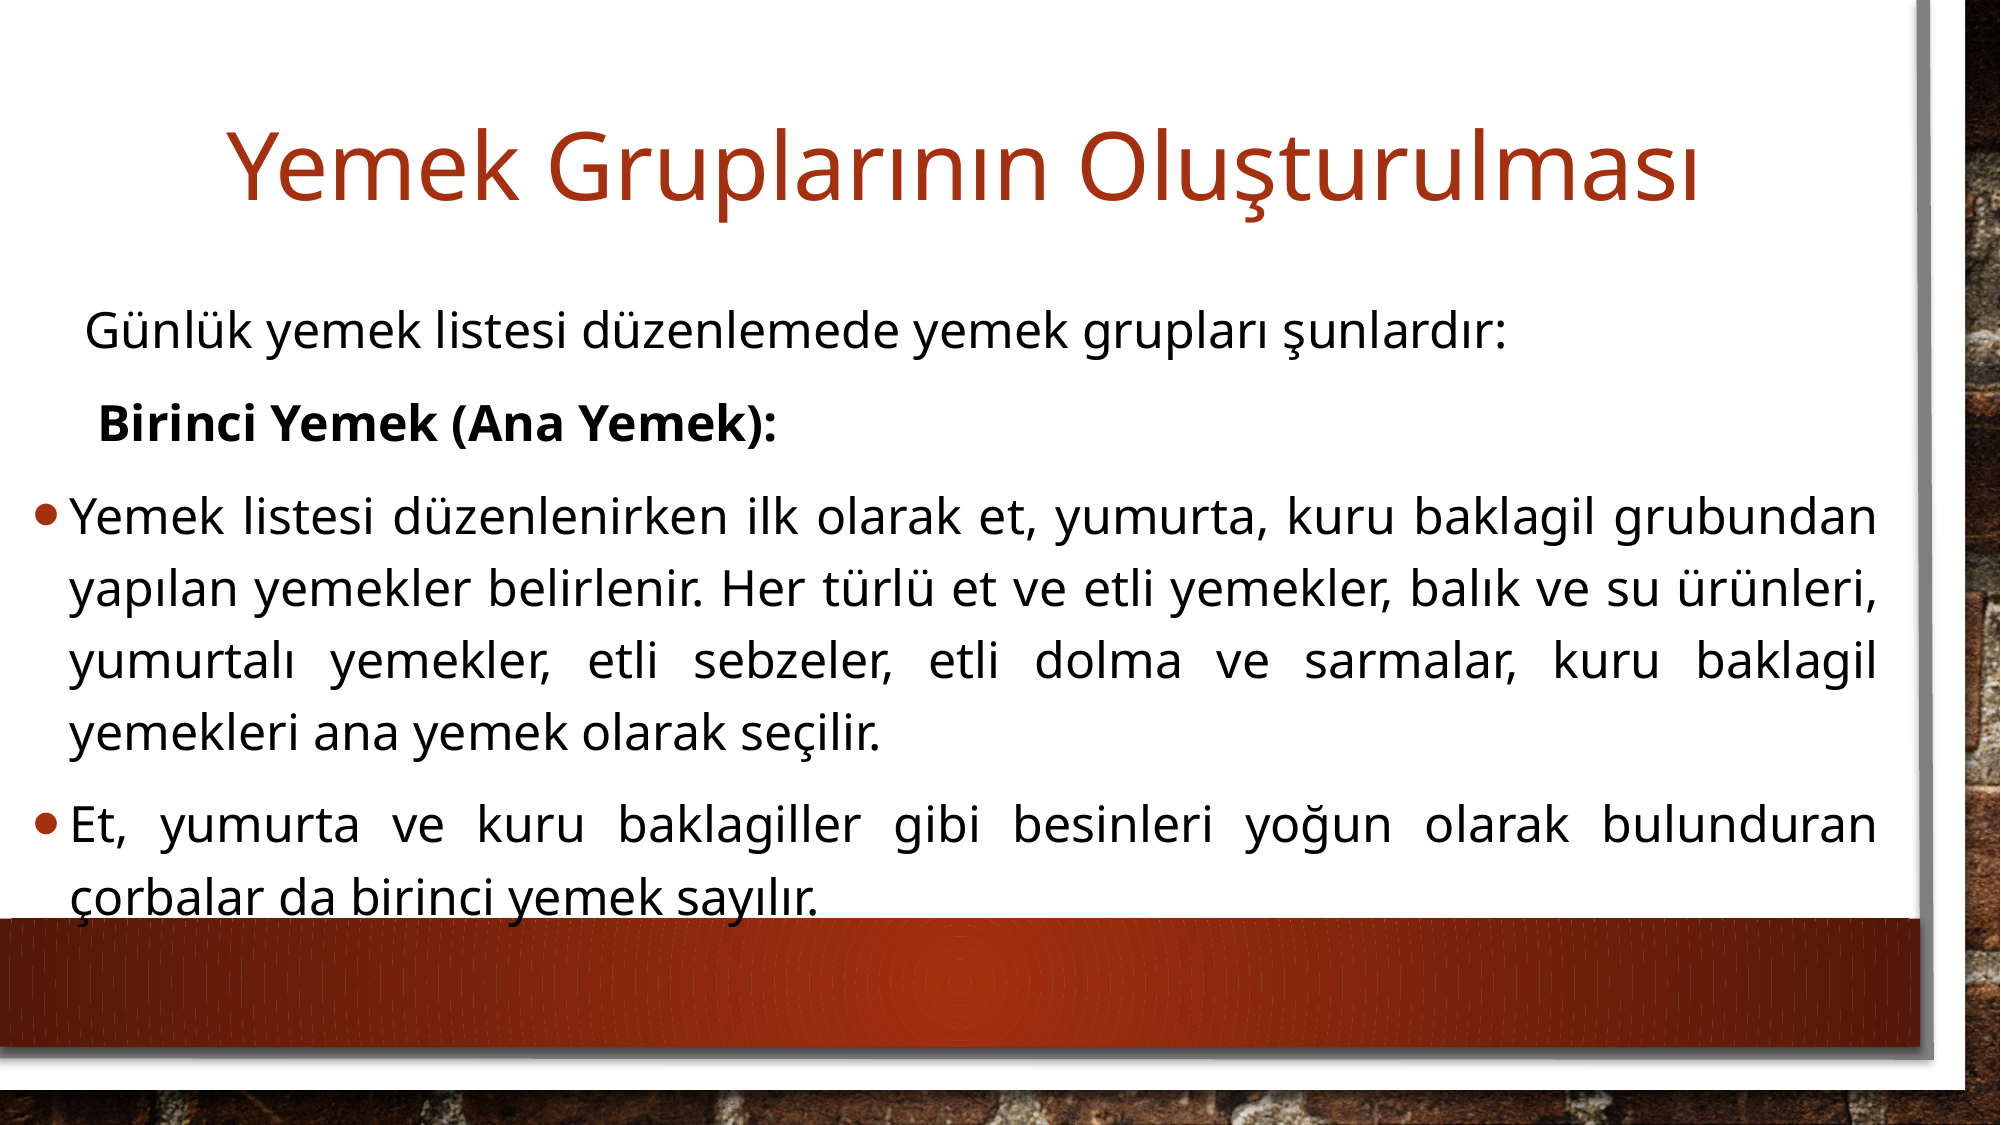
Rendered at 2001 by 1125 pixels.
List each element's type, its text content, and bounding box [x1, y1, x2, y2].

title Yemek Gruplarının Oluşturulması [112, 75, 1818, 227]
list Günlük yemek listesi düzenlemede yemek grupları şunlardır: Birinci Yemek (Ana Yemek): Yemek listesi düzenlenirken ilk olarak et, yumurta, kuru baklagil grubundan yapılan yemekler belirlenir. Her türlü et ve etli yemekler, balık ve su ürünleri, yumurtalı yemekler, etli sebzeler, etli dolma ve sarmalar, kuru baklagil yemekleri ana yemek olarak seçilir. Et, yumurta ve kuru baklagiller gibi besinleri yoğun olarak bulunduran çorbalar da birinci yemek sayılır. [17, 227, 1895, 1065]
picture [0, 0, 2000, 1125]
